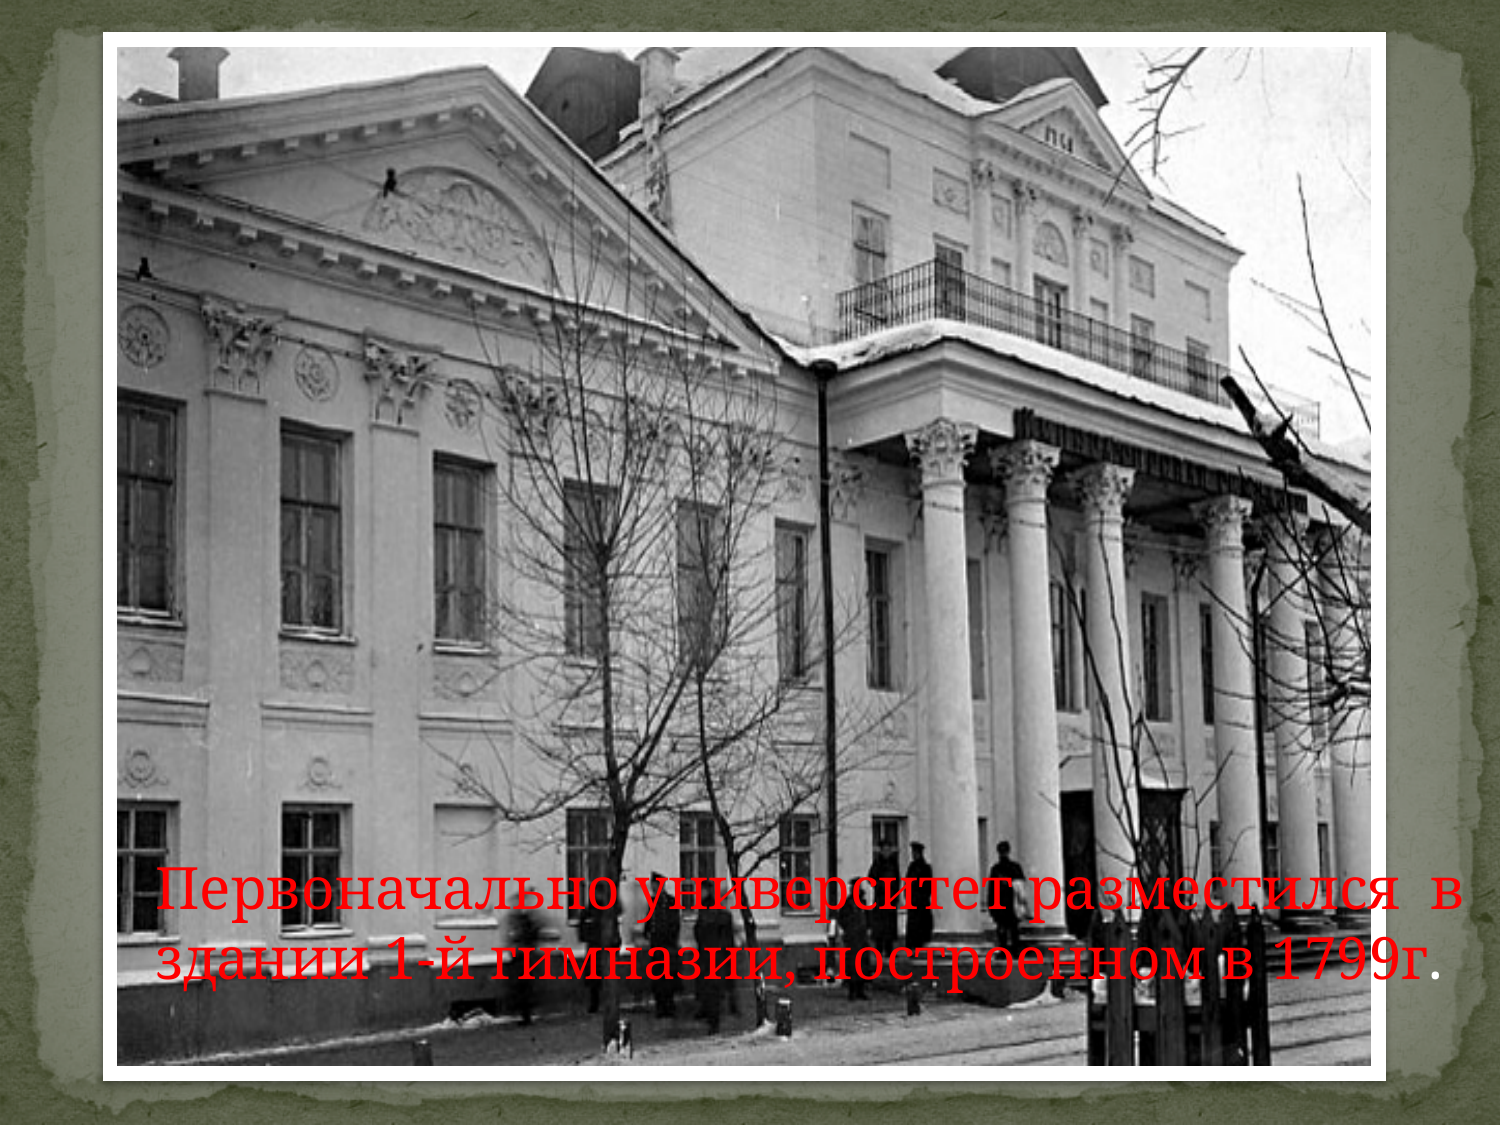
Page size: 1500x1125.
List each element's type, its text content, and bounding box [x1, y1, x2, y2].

picture [117, 47, 1371, 1066]
text_box Первоначально университет разместился в здании 1-й гимназии, построенном в 1799г. [1380, 843, 1498, 999]
